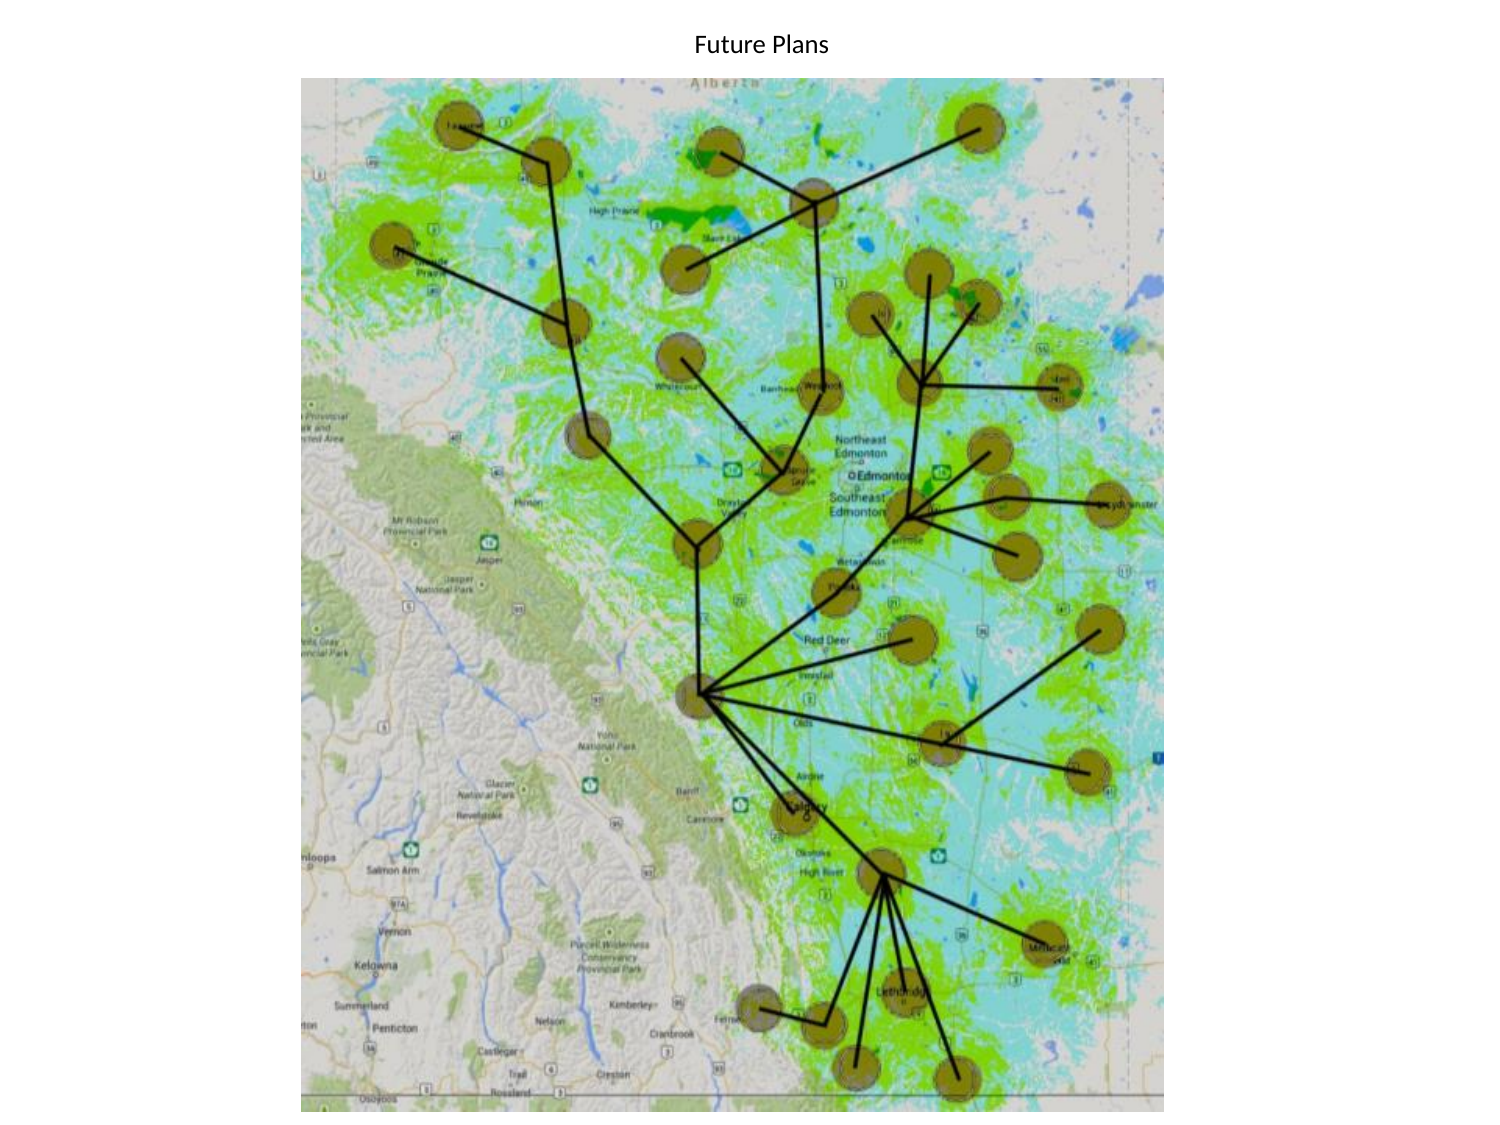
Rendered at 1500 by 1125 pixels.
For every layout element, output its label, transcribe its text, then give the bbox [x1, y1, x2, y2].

picture [300, 77, 1164, 1112]
title Future Plans [86, 19, 1437, 67]
